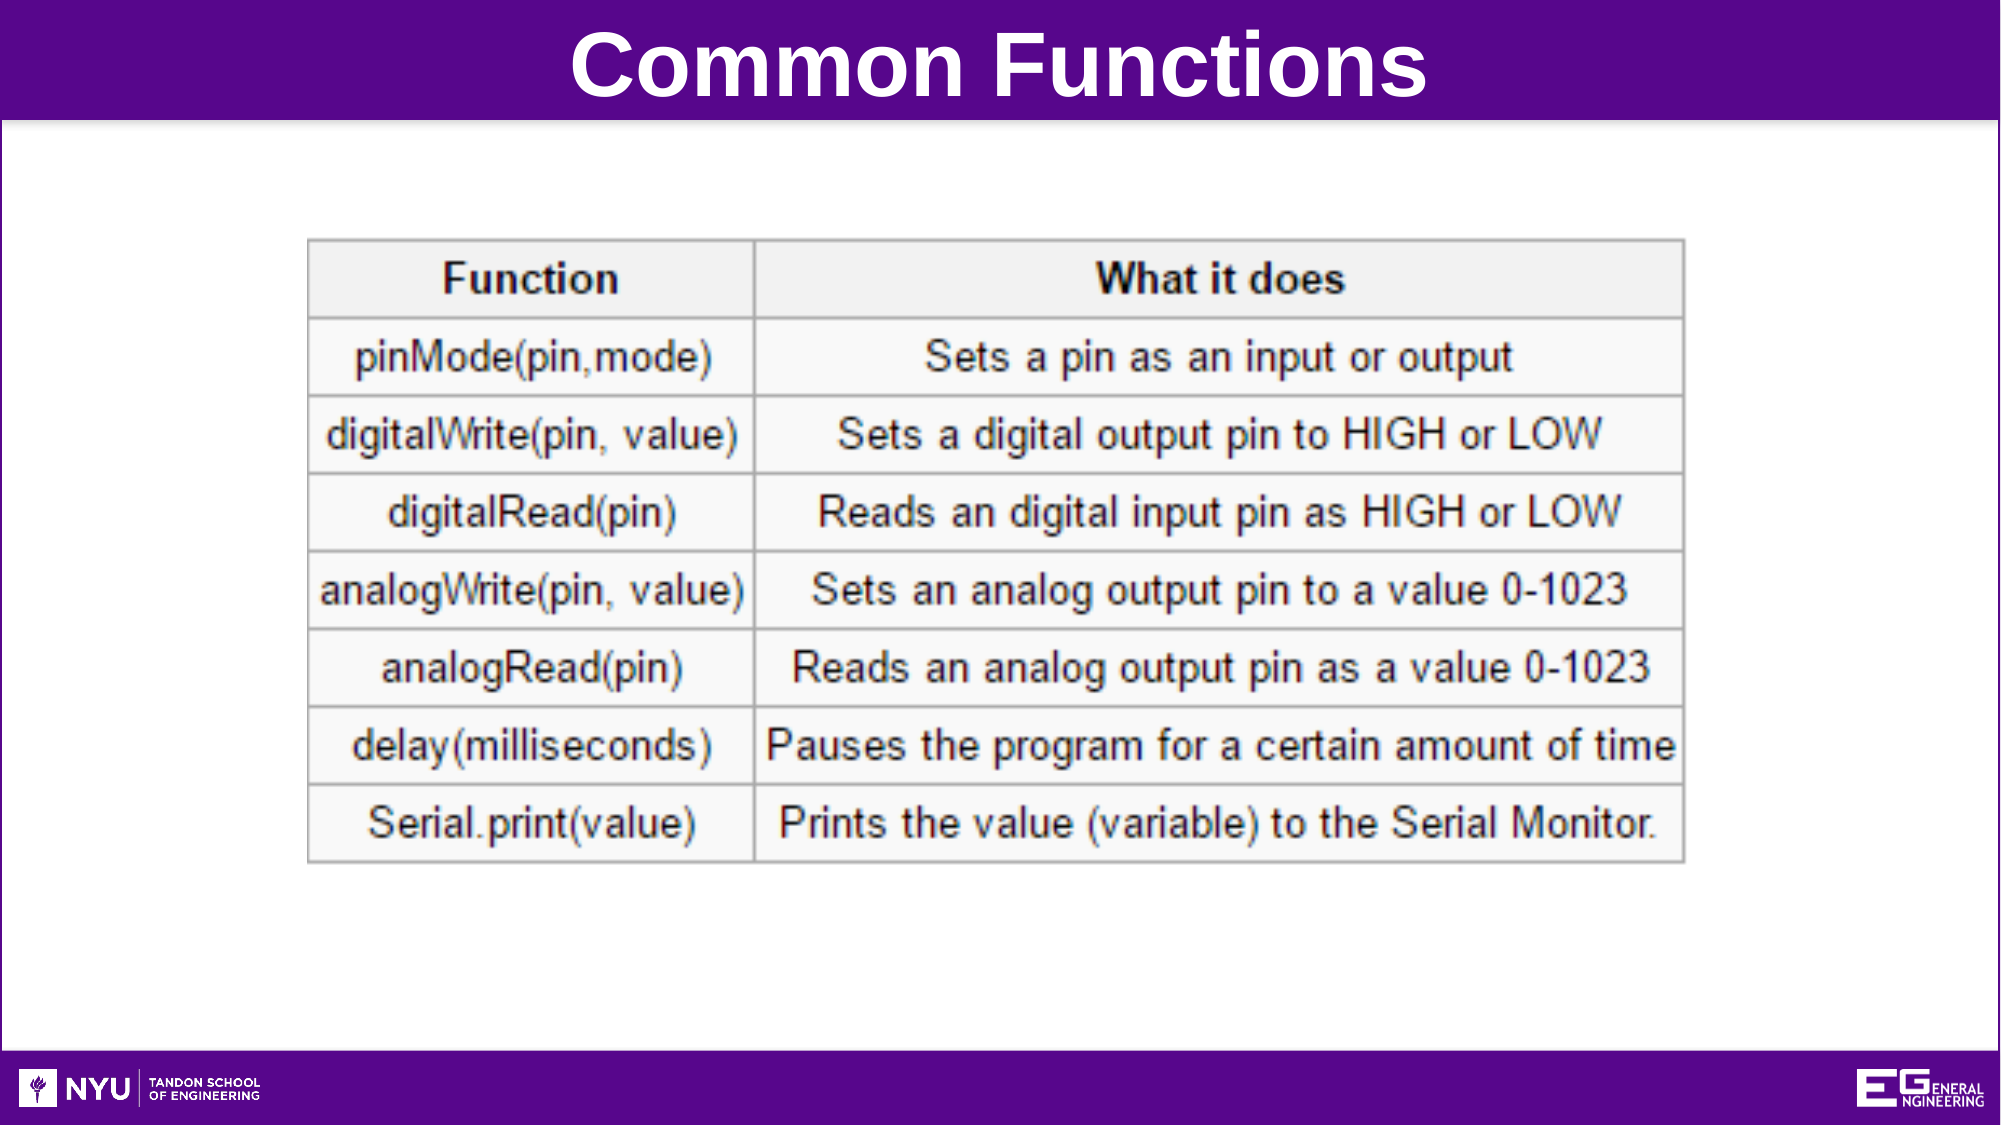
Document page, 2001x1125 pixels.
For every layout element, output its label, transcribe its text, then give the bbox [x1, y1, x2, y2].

picture [1856, 1069, 1984, 1107]
list Common Functions [0, 0, 2000, 120]
picture [307, 229, 1693, 868]
picture [19, 1069, 260, 1107]
